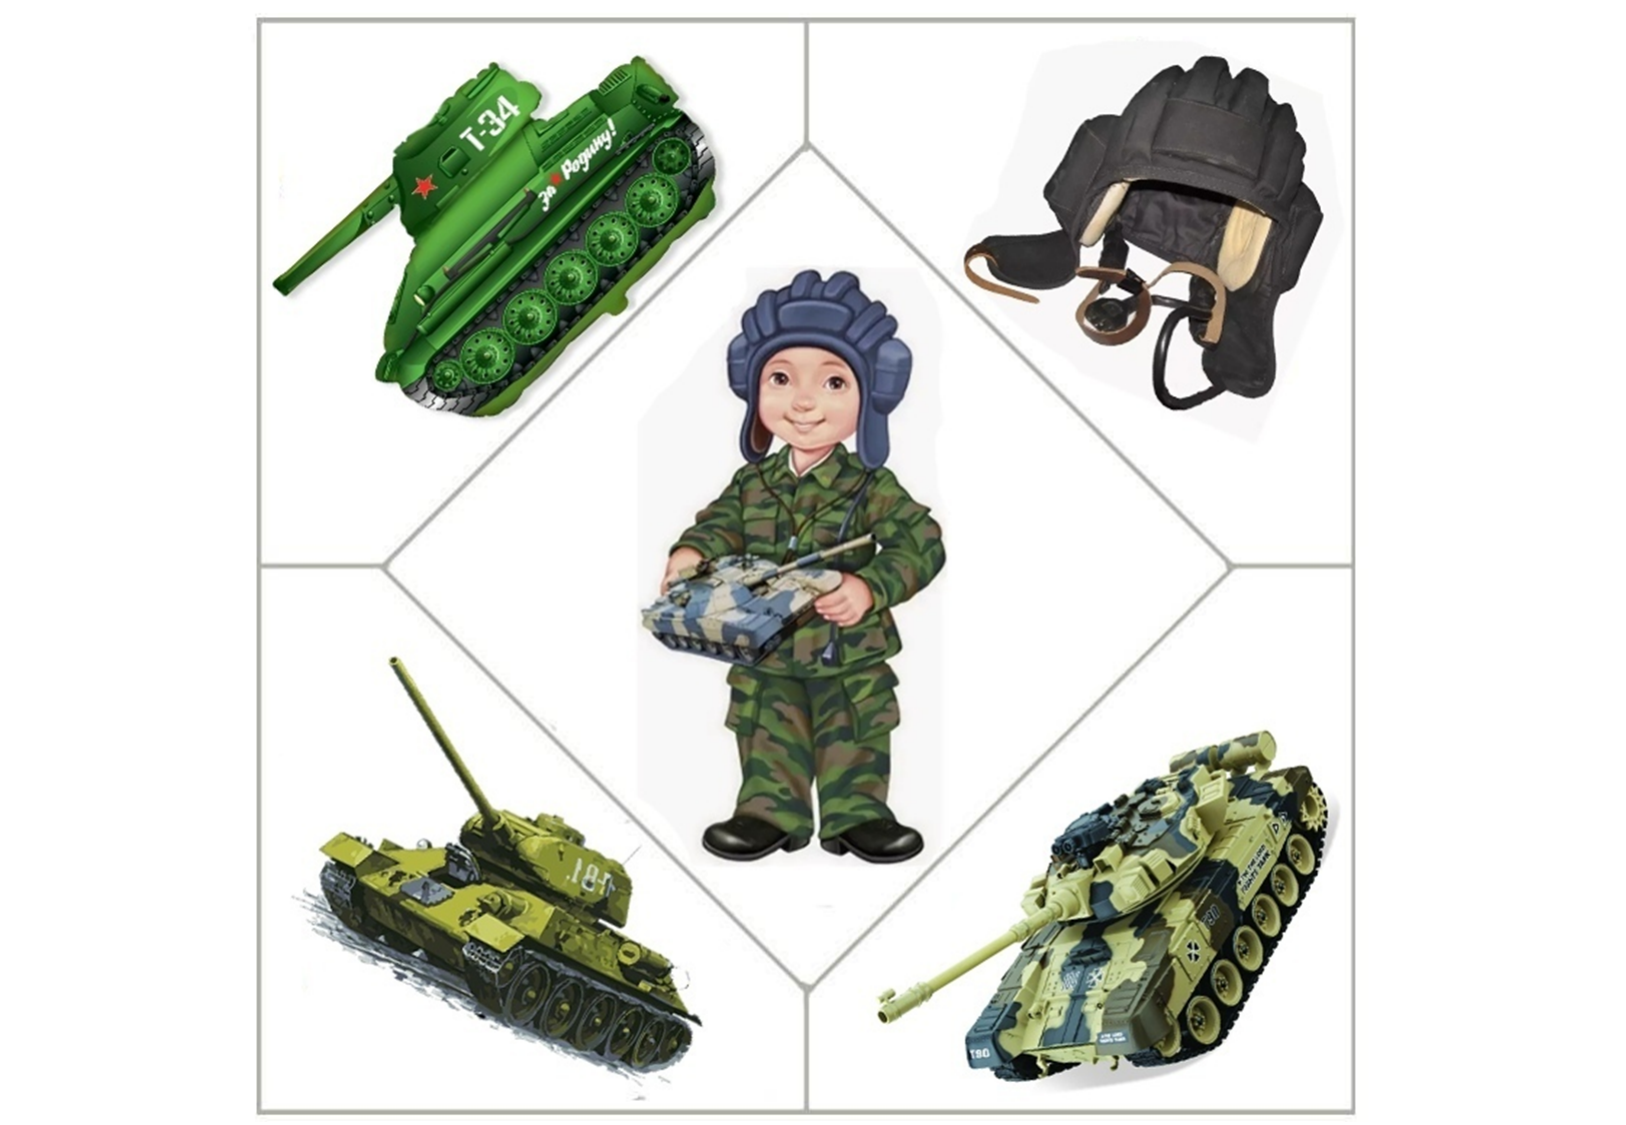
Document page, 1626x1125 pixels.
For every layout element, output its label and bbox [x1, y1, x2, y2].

picture [248, 3, 1377, 1122]
